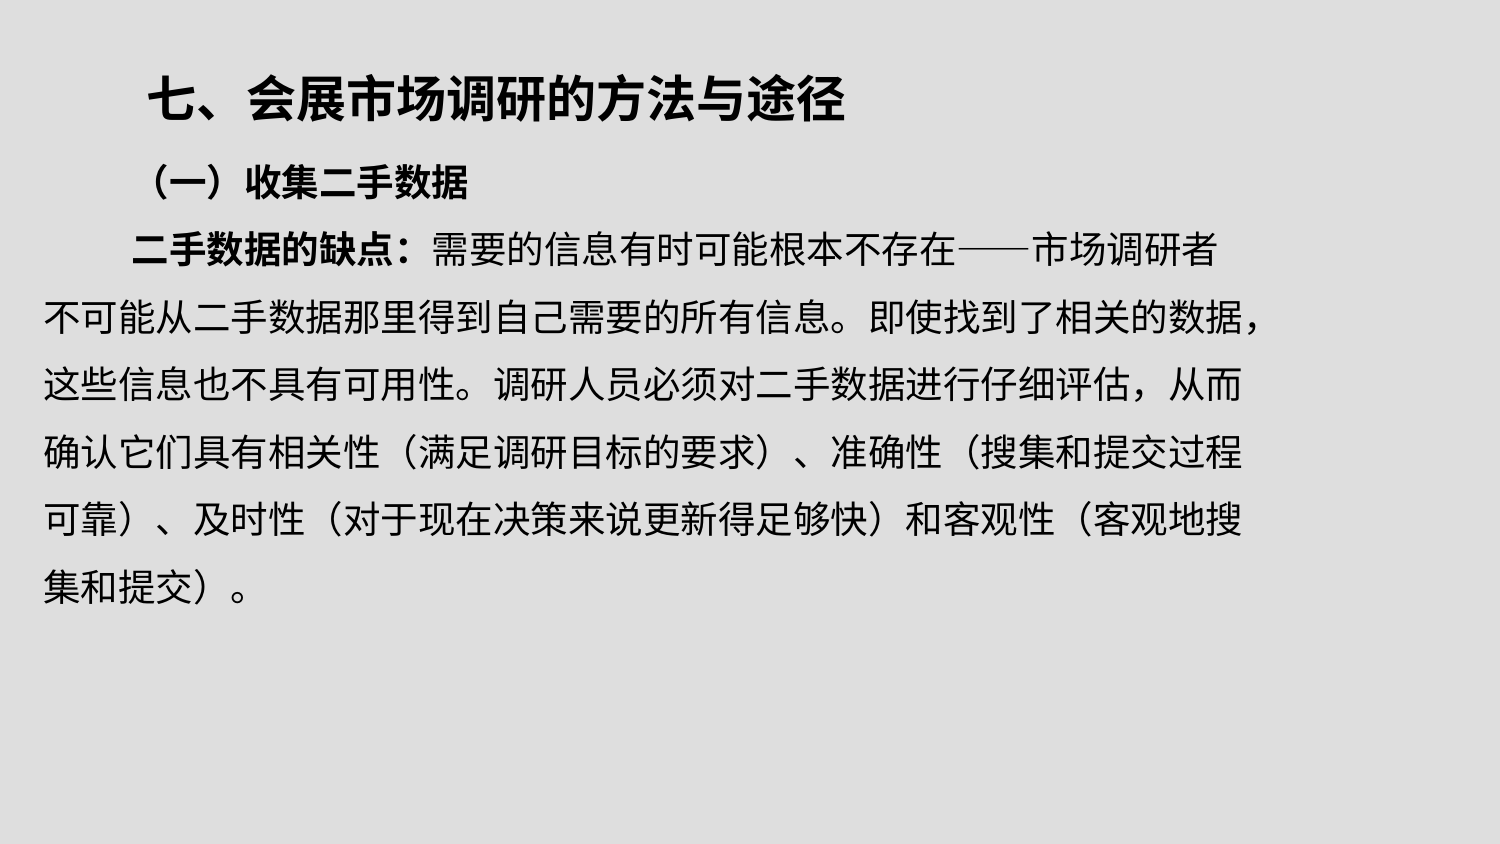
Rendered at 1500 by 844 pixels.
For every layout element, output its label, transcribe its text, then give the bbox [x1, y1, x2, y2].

title 七、会展市场调研的方法与途径 [131, 59, 1370, 258]
list （一）收集二手数据 二手数据的缺点：需要的信息有时可能根本不存在——市场调研者不可能从二手数据那里得到自己需要的所有信息。即使找到了相关的数据，这些信息也不具有可用性。调研人员必须对二手数据进行仔细评估，从而确认它们具有相关性（满足调研目标的要求）、准确性（搜集和提交过程可靠）、及时性（对于现在决策来说更新得足够快）和客观性（客观地搜集和提交）。 [28, 128, 1267, 686]
